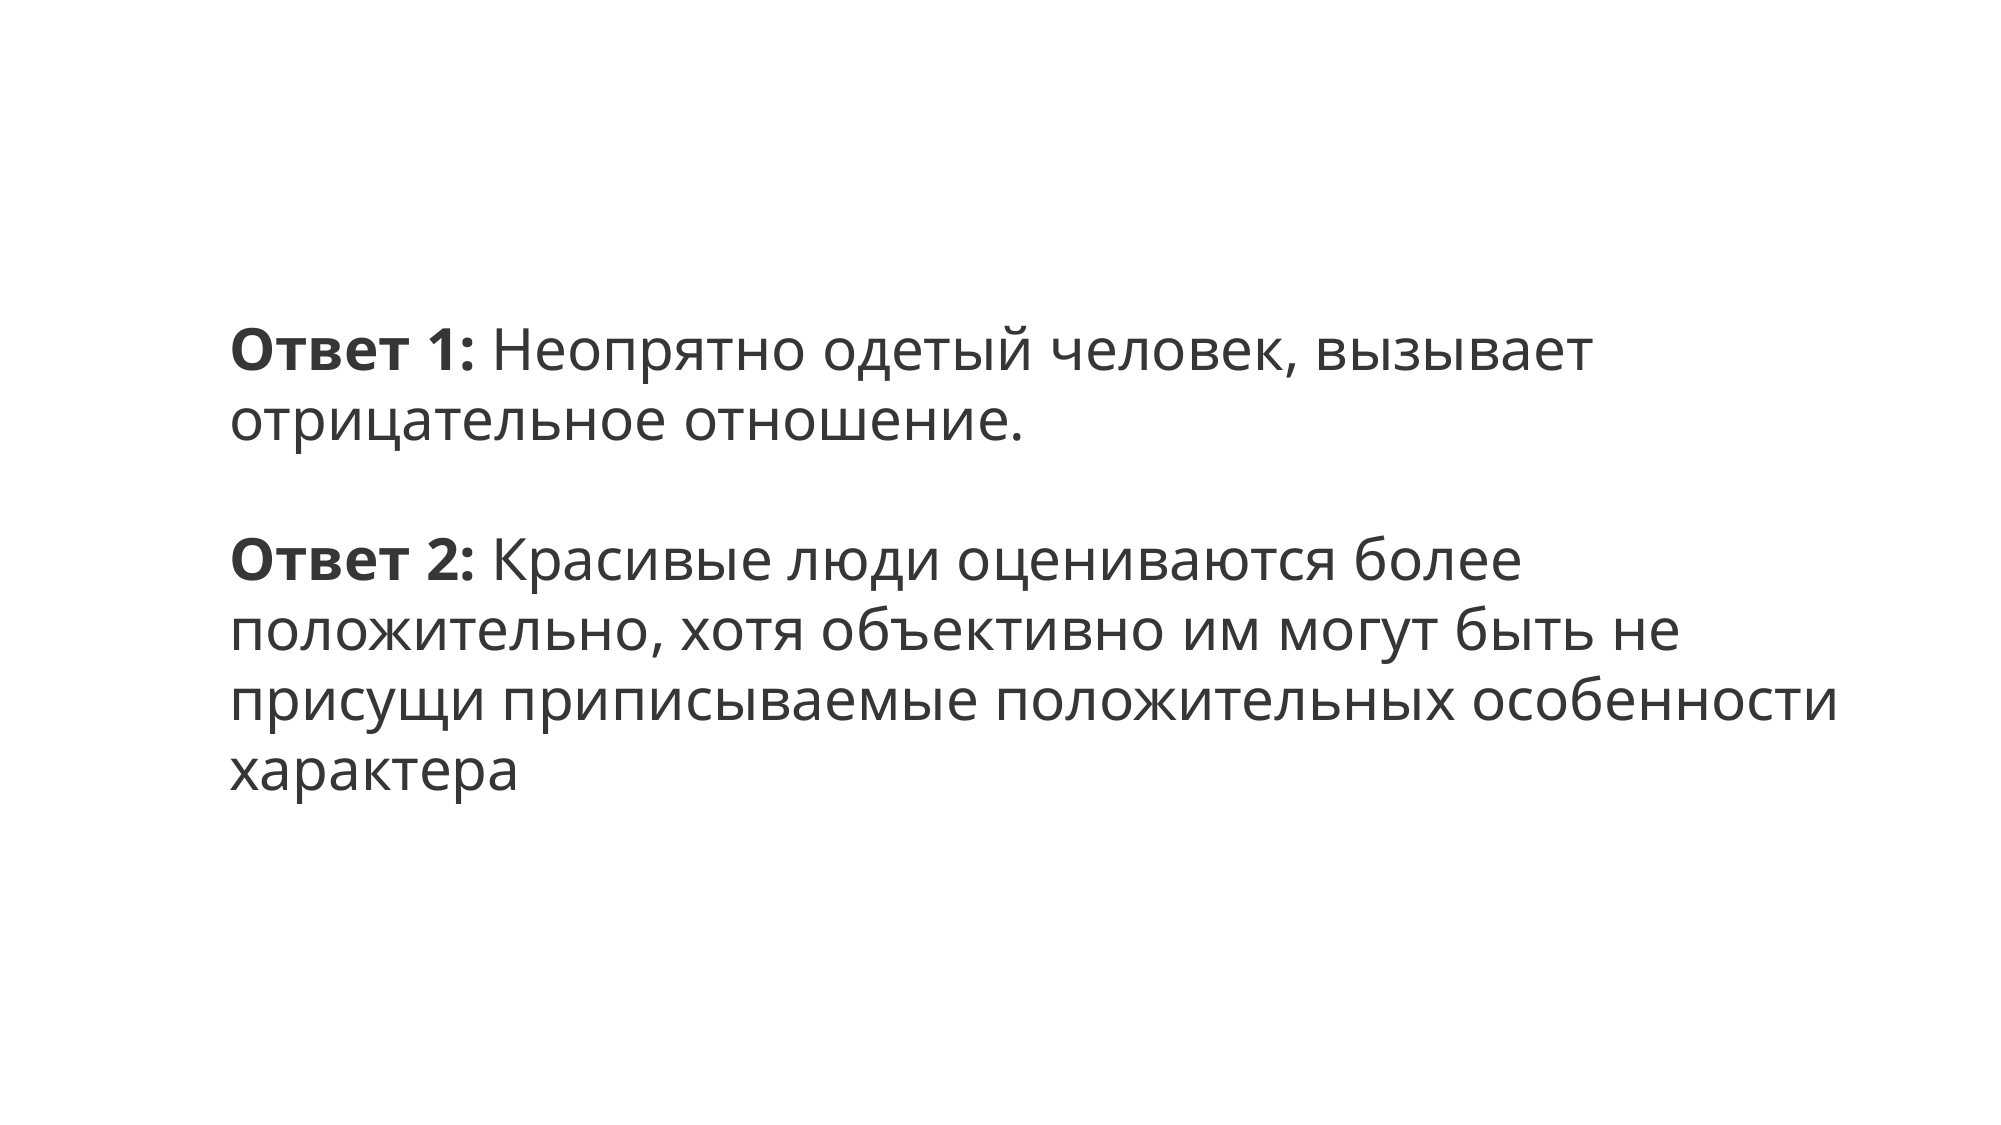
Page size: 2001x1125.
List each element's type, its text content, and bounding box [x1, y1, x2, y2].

text_box Ответ 1: Неопрятно одетый человек, вызывает отрицательное отношение. Ответ 2: Красивые люди оцениваются более положительно, хотя объективно им могут быть не присущи приписываемые положительных особенности характера [214, 305, 1913, 810]
